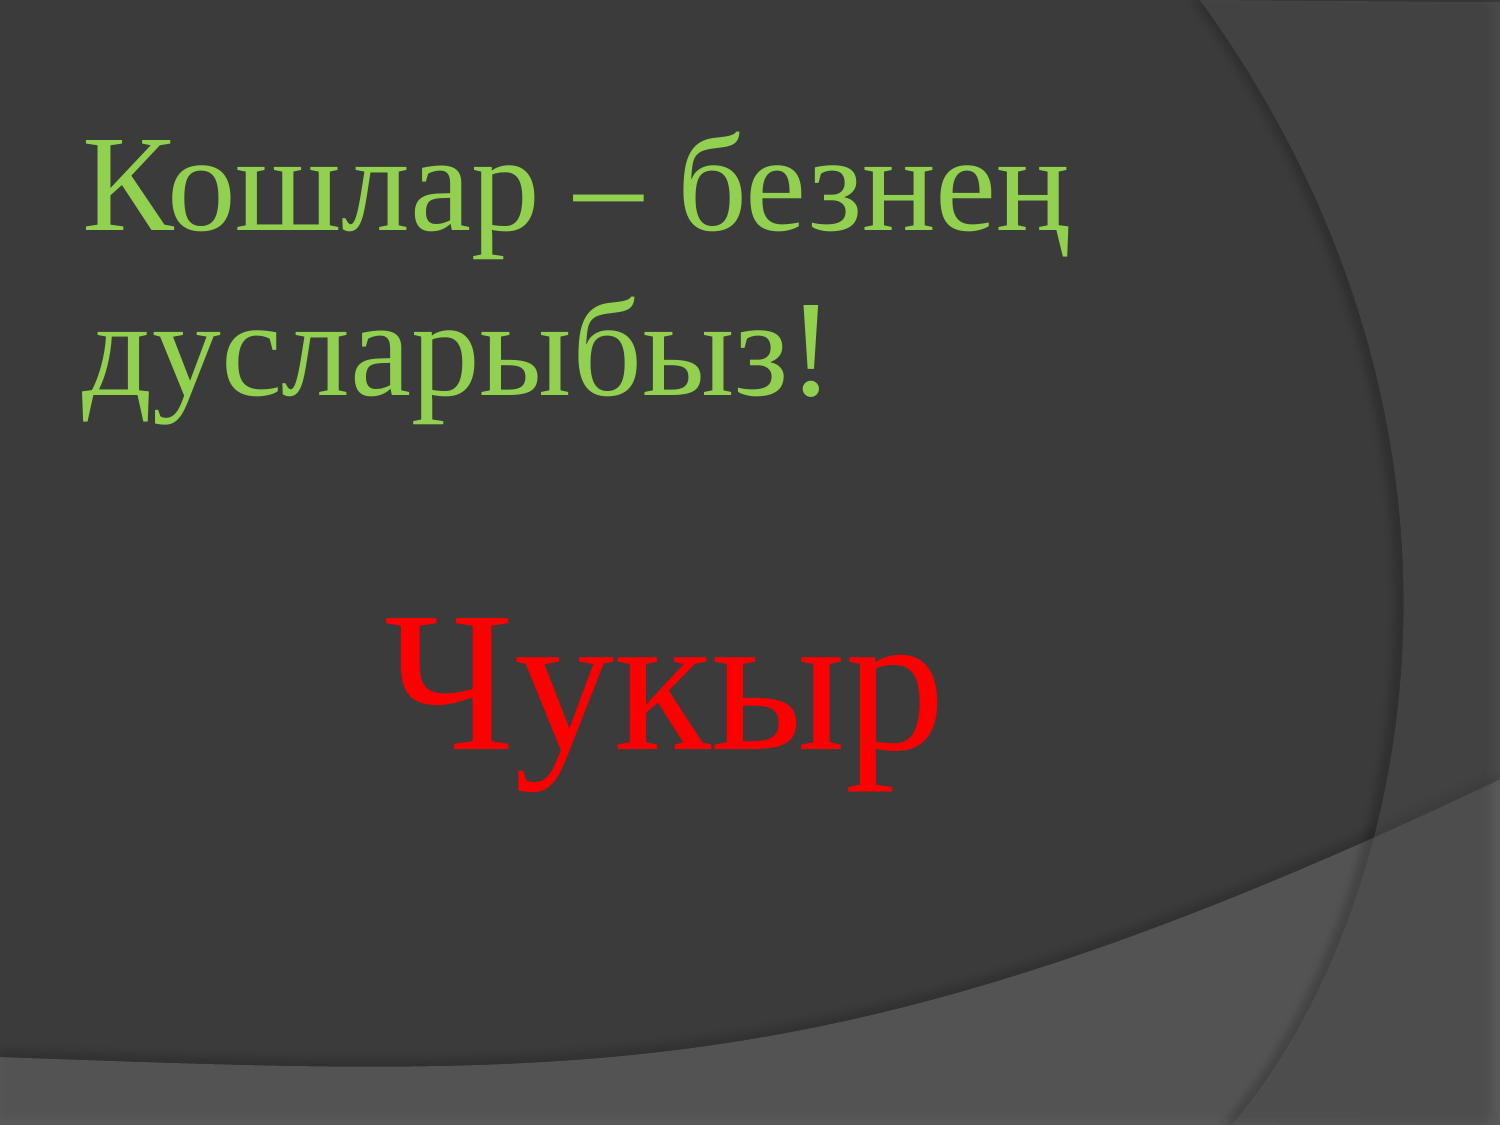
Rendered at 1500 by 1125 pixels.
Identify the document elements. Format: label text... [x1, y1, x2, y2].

title Кошлар – безнең дусларыбыз! [75, 105, 1300, 262]
list Чукыр [75, 262, 1300, 1005]
